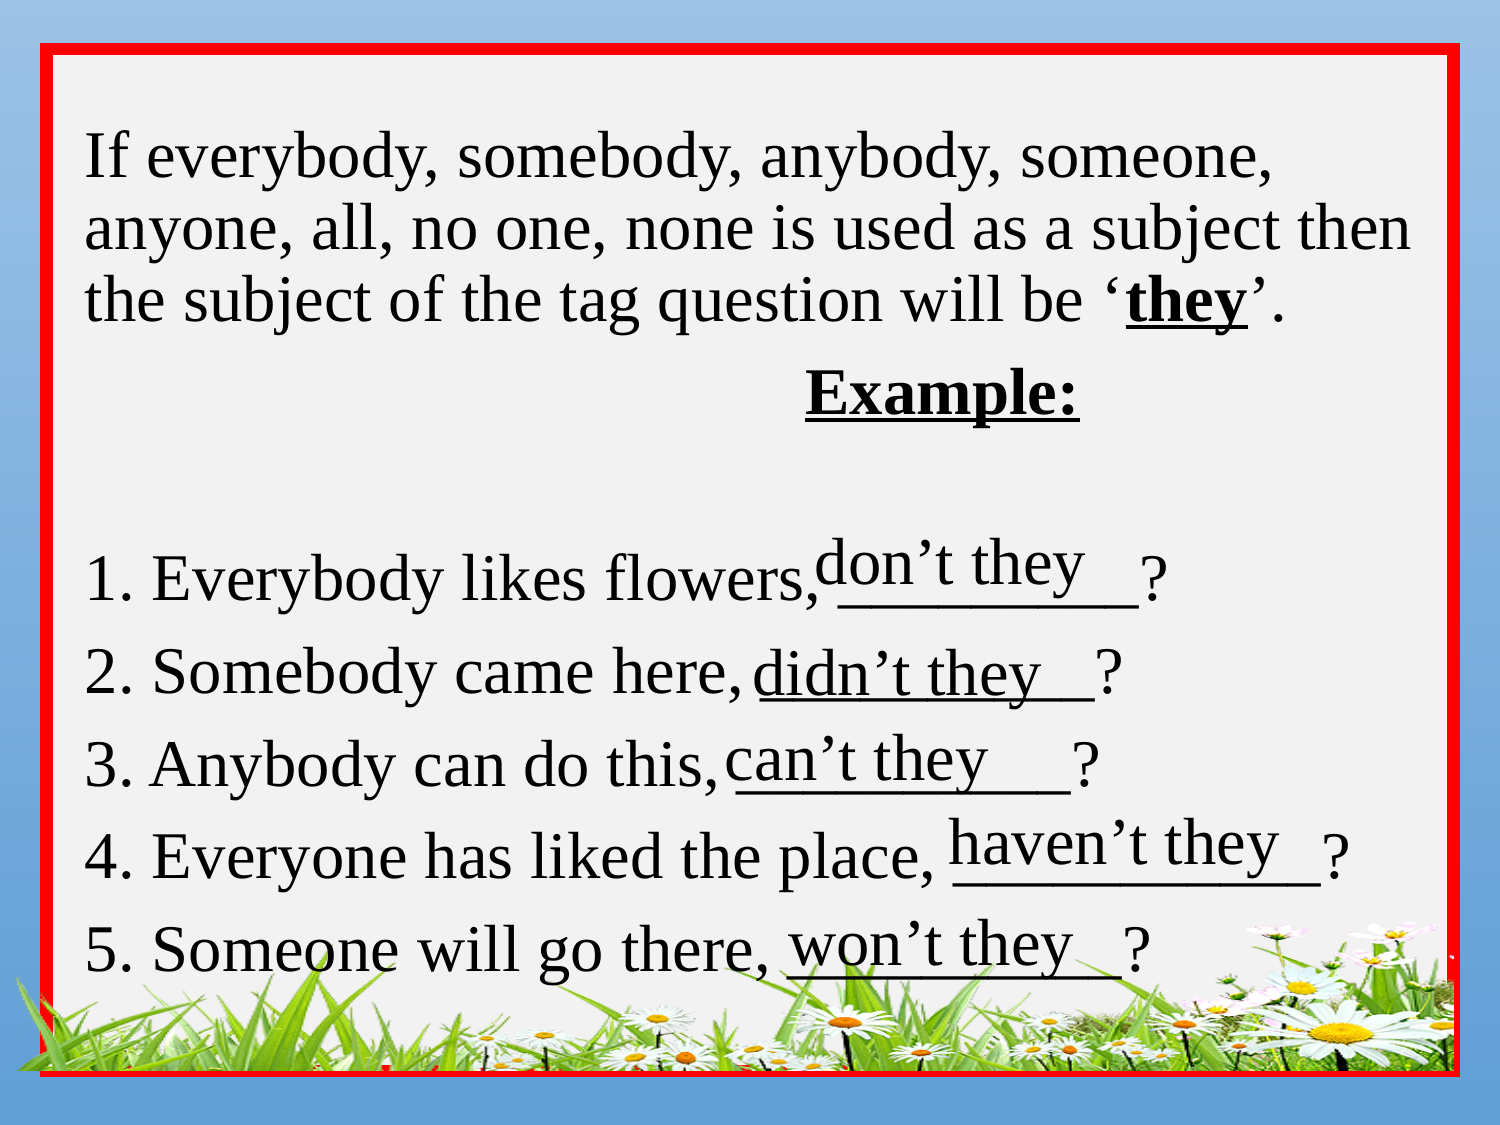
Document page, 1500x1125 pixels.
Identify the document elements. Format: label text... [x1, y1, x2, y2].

text_box won’t they [773, 890, 1111, 986]
picture [0, 921, 1454, 1071]
text_box haven’t they [934, 790, 1322, 886]
text_box didn’t they [737, 621, 1088, 717]
text_box If everybody, somebody, anybody, someone, anyone, all, no one, none is used as a subject then the subject of the tag question will be ‘they’. Example: 1. Everybody likes flowers, _________? 2. Somebody came here, __________? 3. Anybody can do this, __________? 4. Everyone has liked the place, ___________? 5. Someone will go there, __________? [70, 112, 1477, 1005]
text_box don’t they [799, 510, 1125, 606]
text_box can’t they [709, 706, 1010, 801]
